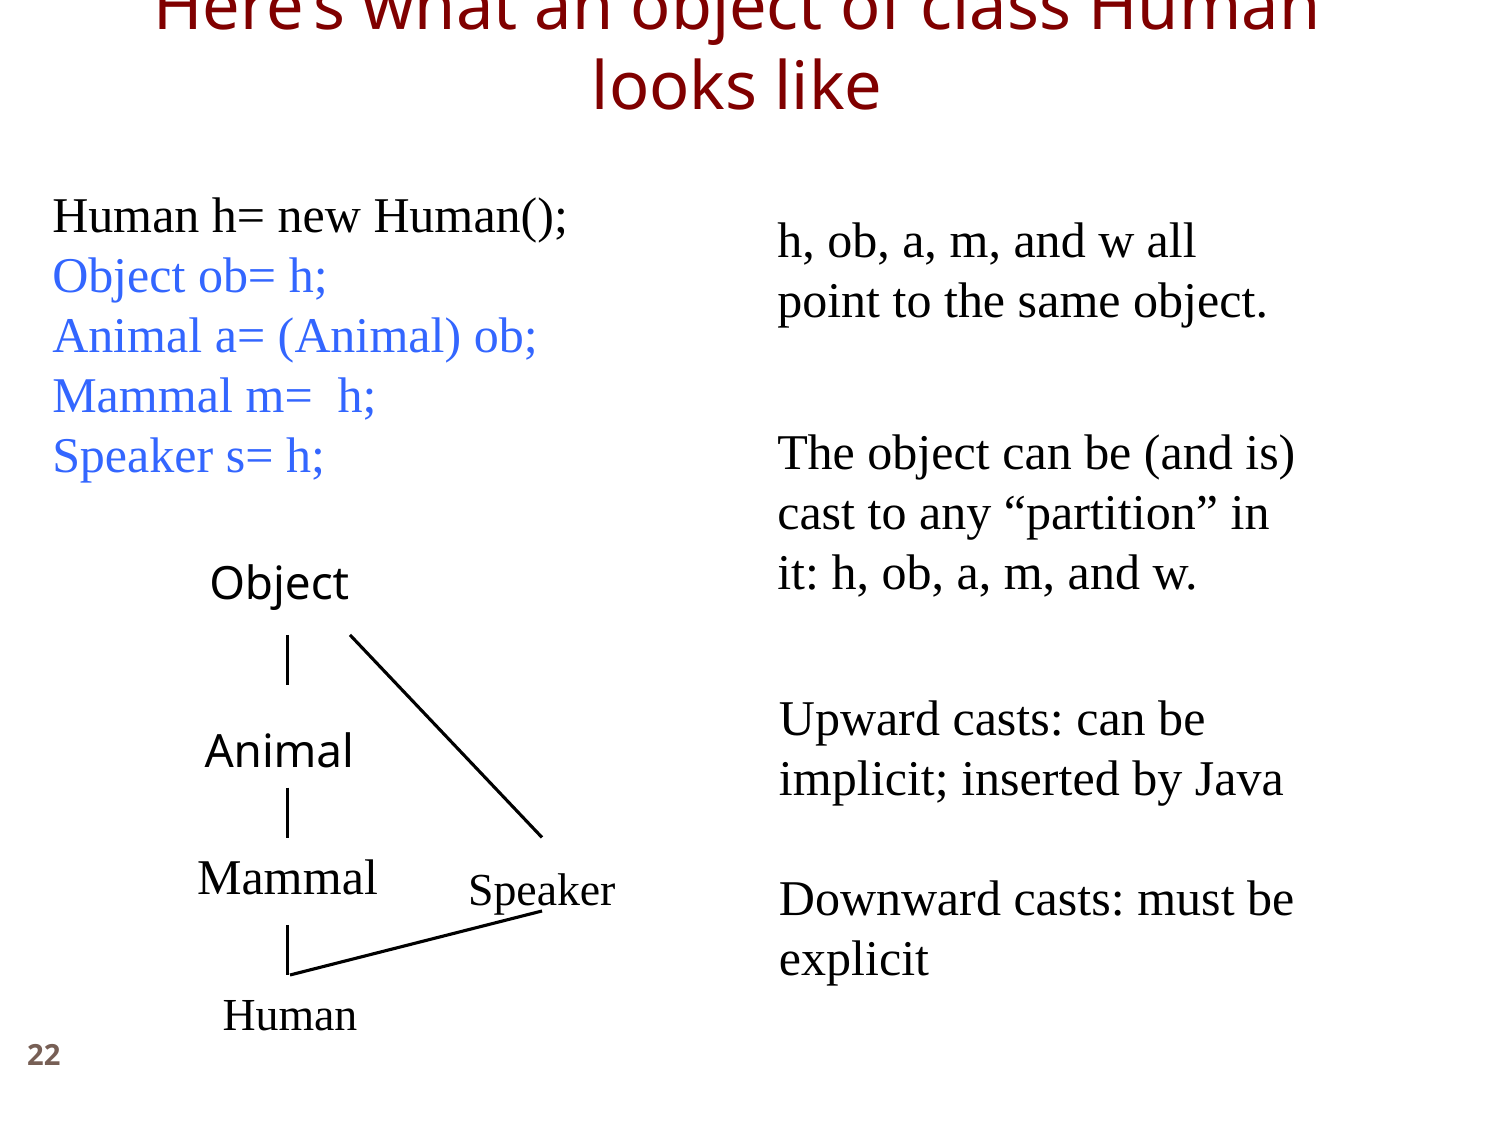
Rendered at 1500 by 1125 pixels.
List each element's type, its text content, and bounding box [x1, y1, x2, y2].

text_box Human h= new Human(); Object ob= h; Animal a= (Animal) ob; Mammal m= h; Speaker s= h; [37, 174, 1350, 490]
slide_number 22 [0, 1025, 88, 1088]
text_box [162, 556, 635, 1051]
text_box Upward casts: can be implicit; inserted by Java Downward casts: must be explicit [764, 678, 1315, 993]
text_box Here’s what an object of class Human looks like [62, 62, 1413, 138]
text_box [349, 634, 543, 838]
text_box The object can be (and is) cast to any “partition” in it: h, ob, a, m, and w. [762, 412, 1313, 608]
text_box h, ob, a, m, and w all point to the same object. [762, 199, 1313, 335]
